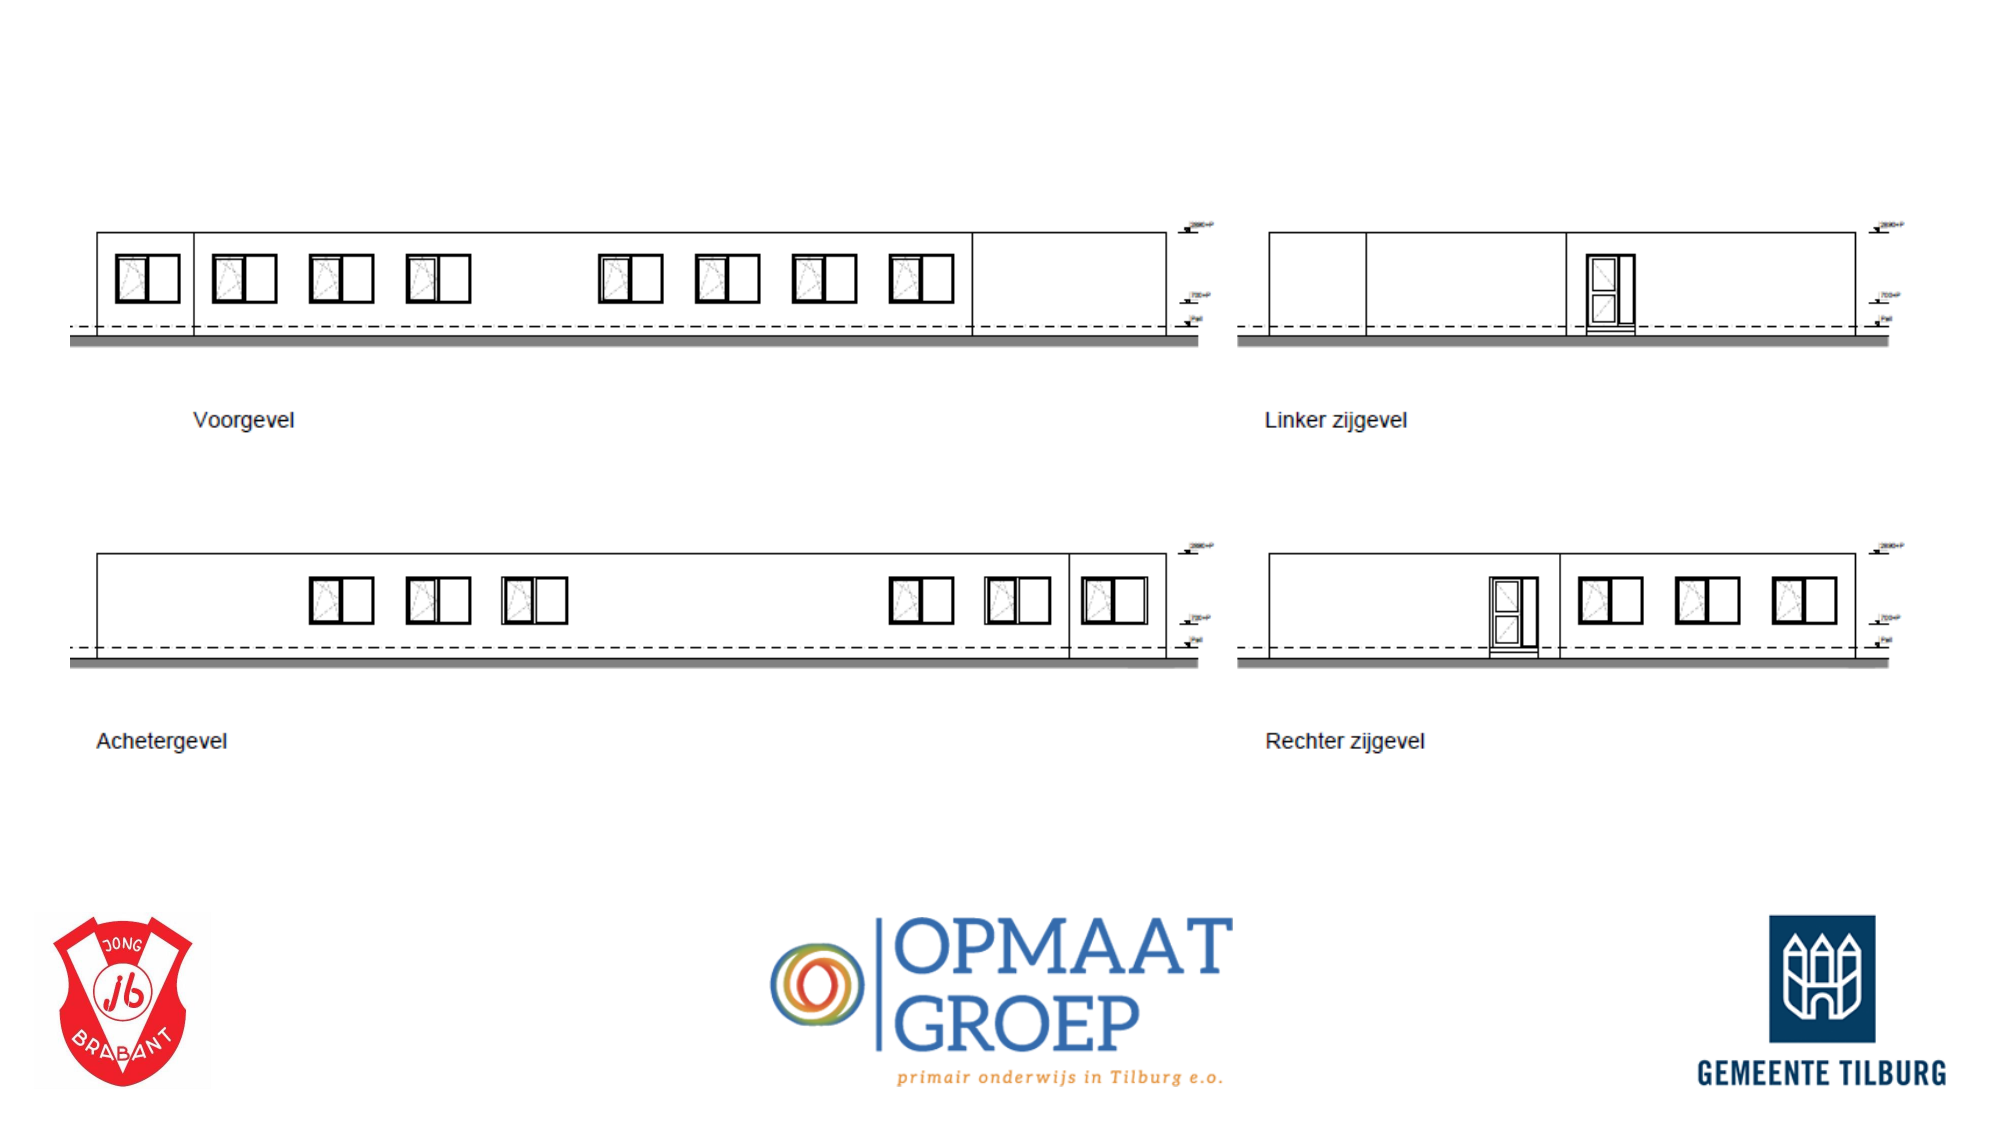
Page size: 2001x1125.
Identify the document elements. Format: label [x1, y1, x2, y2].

picture [34, 912, 211, 1089]
picture [70, 182, 1930, 774]
picture [1578, 877, 2000, 1125]
picture [744, 916, 1256, 1089]
